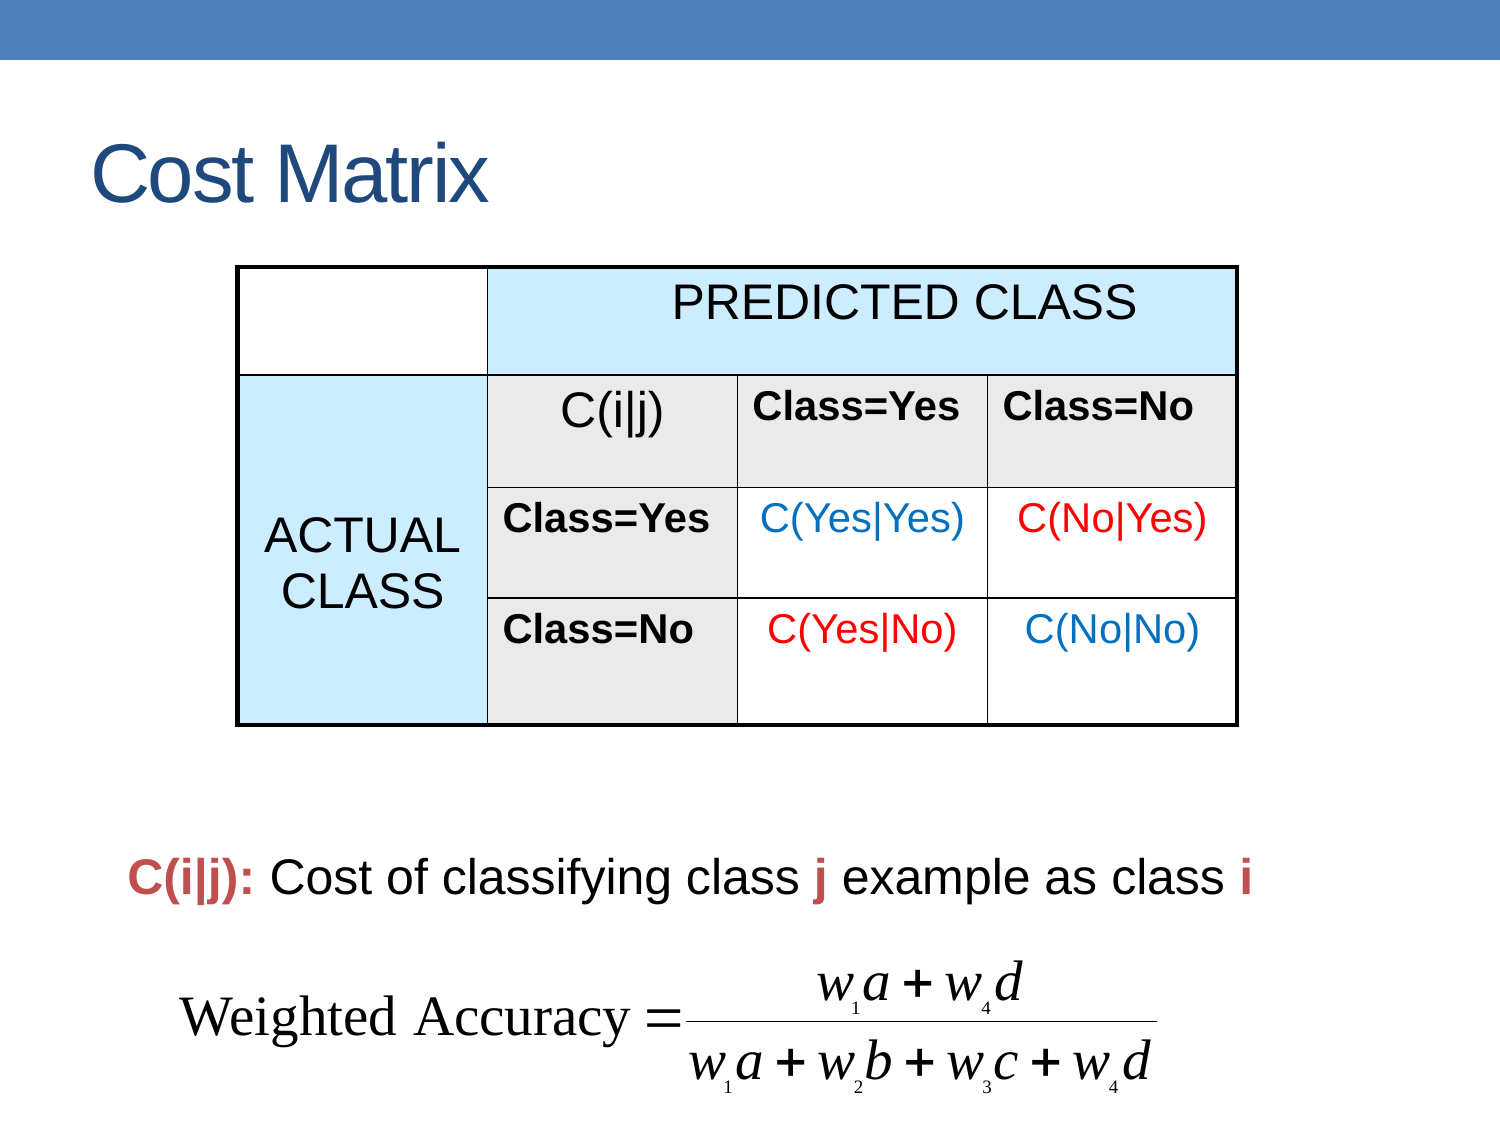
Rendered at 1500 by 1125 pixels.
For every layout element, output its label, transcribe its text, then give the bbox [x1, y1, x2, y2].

table_cell C(Yes|Yes) [738, 488, 987, 597]
table_header PREDICTED CLASS [488, 269, 1235, 374]
table_cell C(i|j) [488, 376, 737, 487]
table_header [240, 269, 487, 374]
title Cost Matrix [75, 87, 1425, 250]
text_box C(i|j): Cost of classifying class j example as class i [112, 837, 1400, 988]
table_cell Class=Yes [738, 376, 987, 487]
table_cell C(No|Yes) [988, 488, 1235, 597]
table_cell Class=No [488, 599, 737, 723]
table_cell C(No|No) [988, 599, 1235, 723]
table_cell ACTUAL CLASS [240, 376, 487, 723]
table_cell Class=No [988, 376, 1235, 487]
table_cell C(Yes|No) [738, 599, 987, 723]
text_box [174, 949, 1163, 1101]
table_cell Class=Yes [488, 488, 737, 597]
